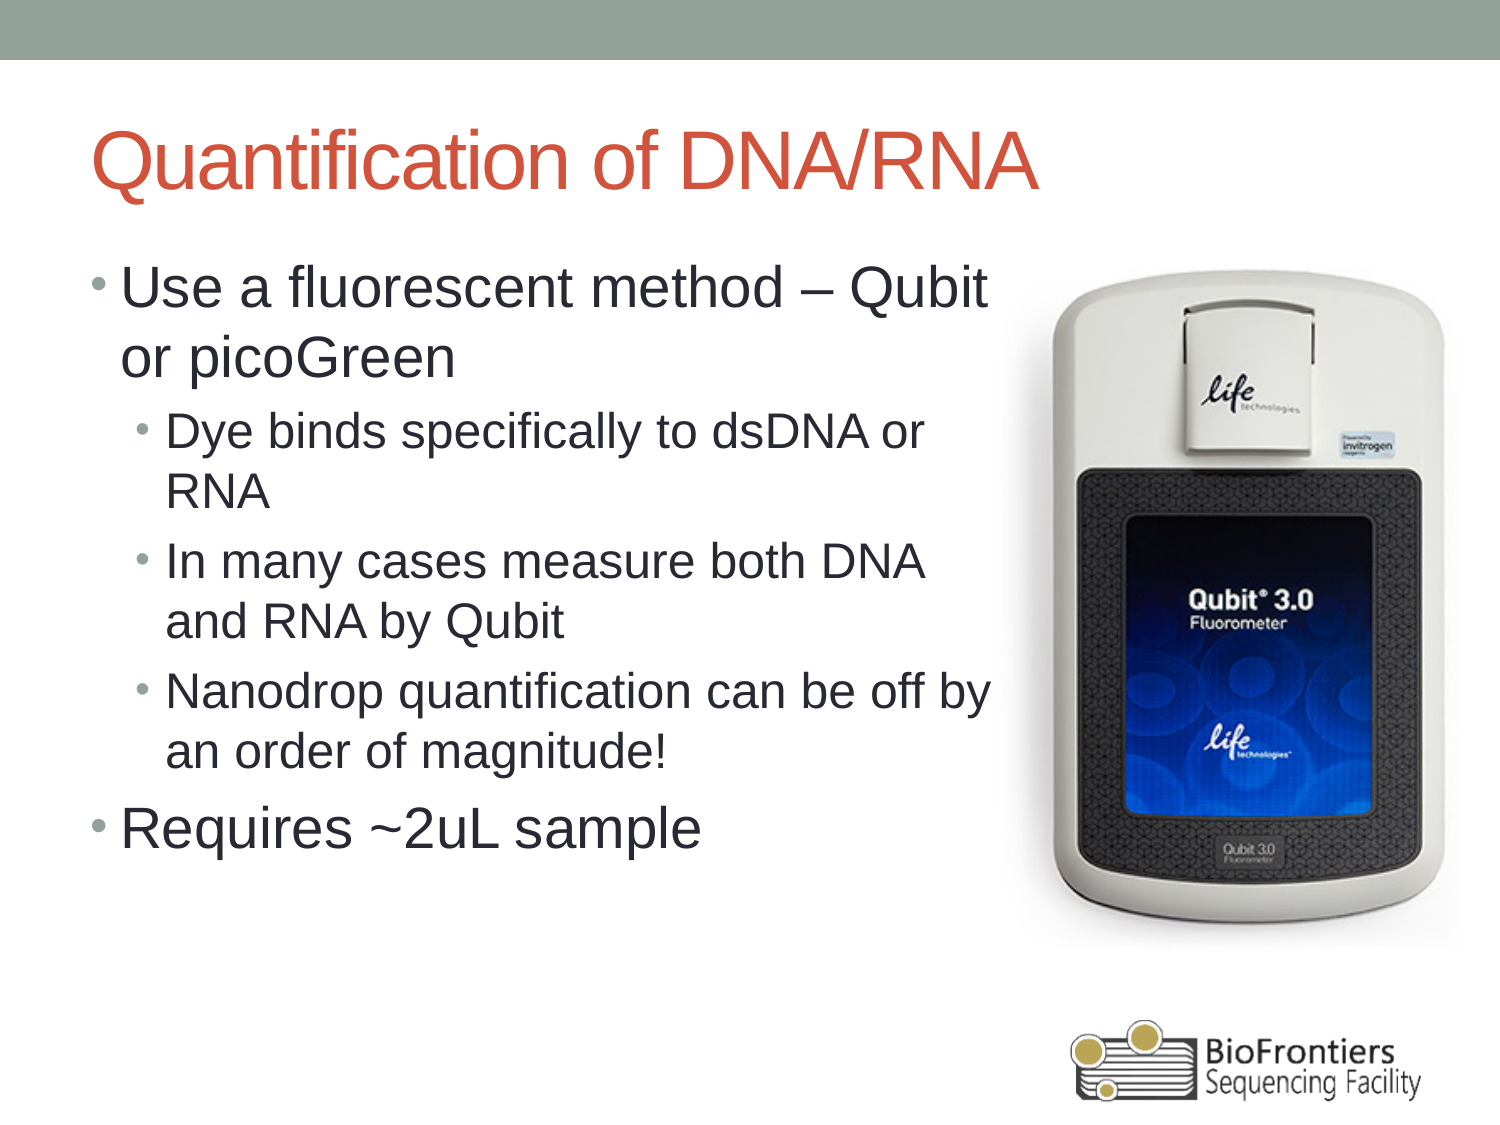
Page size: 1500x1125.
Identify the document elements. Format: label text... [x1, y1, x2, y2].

picture [996, 241, 1500, 957]
picture [1059, 1007, 1436, 1115]
list Use a fluorescent method – Qubit or picoGreen Dye binds specifically to dsDNA or RNA In many cases measure both DNA and RNA by Qubit Nanodrop quantification can be off by an order of magnitude! Requires ~2uL sample [75, 241, 1014, 1063]
title Quantification of DNA/RNA [75, 87, 1425, 226]
